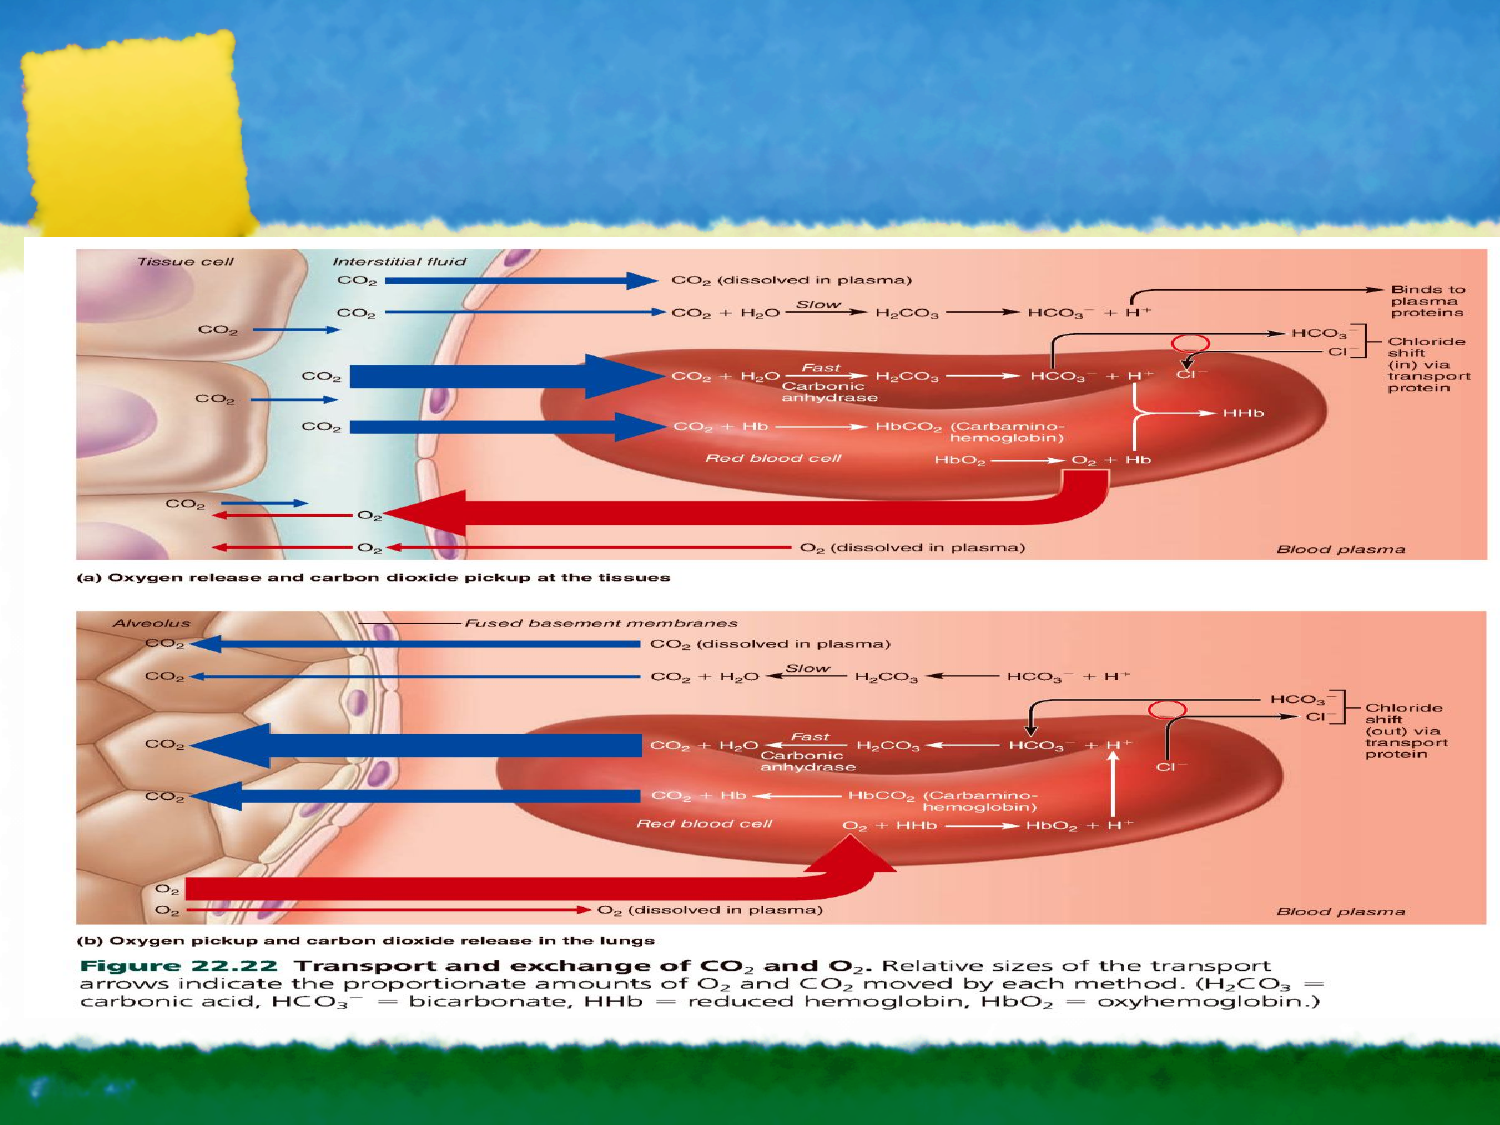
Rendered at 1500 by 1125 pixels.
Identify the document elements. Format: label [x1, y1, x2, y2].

list [24, 237, 1500, 1018]
picture [0, 0, 1500, 1125]
